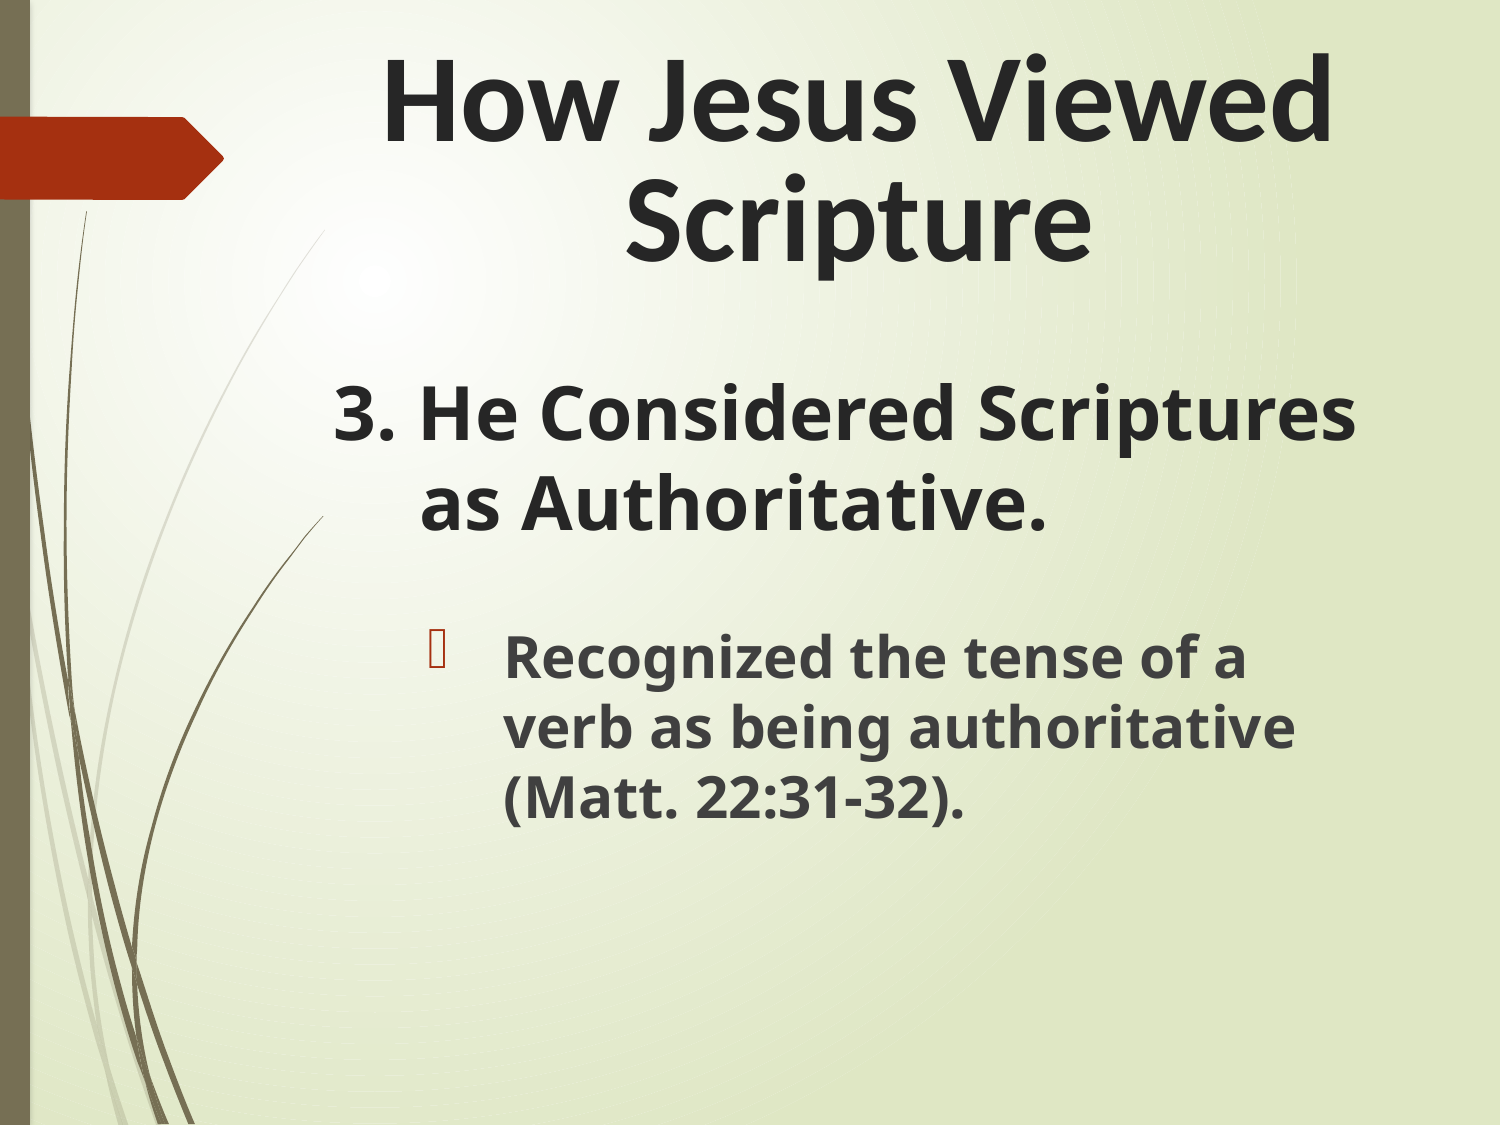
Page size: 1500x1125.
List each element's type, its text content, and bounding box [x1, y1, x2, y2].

text_box How Jesus Viewed Scripture [319, 37, 1400, 313]
title 3. He Considered Scriptures as Authoritative. [318, 357, 1400, 568]
list Recognized the tense of a verb as being authoritative (Matt. 22:31-32). [412, 612, 1408, 1088]
